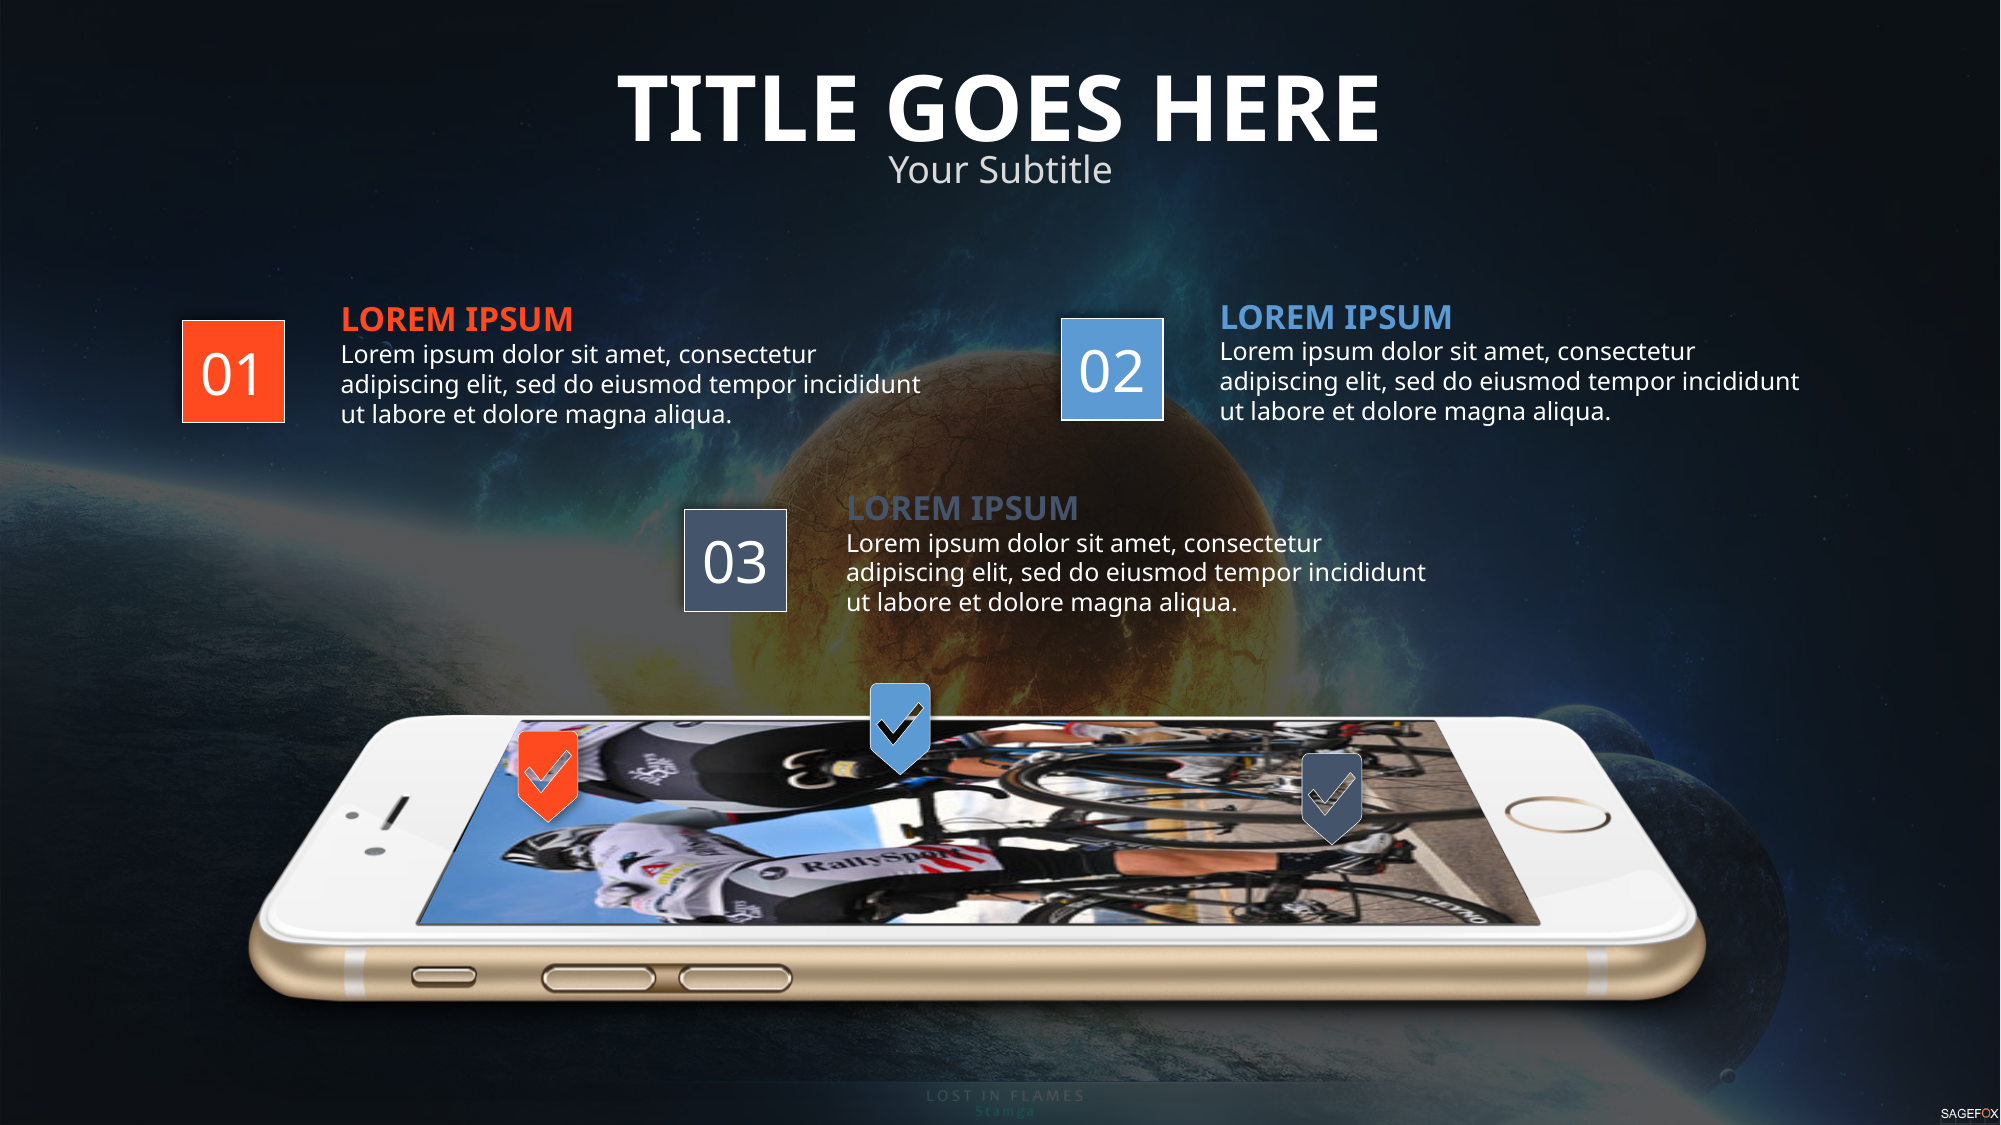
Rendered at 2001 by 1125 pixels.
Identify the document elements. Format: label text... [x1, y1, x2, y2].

picture [0, 0, 2001, 1125]
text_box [548, 42, 1452, 199]
text_box 03 [683, 508, 787, 560]
text_box 01 [181, 320, 285, 424]
text_box 02 [1060, 317, 1164, 421]
text_box LOREM IPSUM Lorem ipsum dolor sit amet, consectetur adipiscing elit, sed do eiusmod tempor incididunt ut labore et dolore magna aliqua. [1209, 290, 1815, 431]
text_box LOREM IPSUM Lorem ipsum dolor sit amet, consectetur adipiscing elit, sed do eiusmod tempor incididunt ut labore et dolore magna aliqua. [836, 482, 1442, 560]
text_box LOREM IPSUM Lorem ipsum dolor sit amet, consectetur adipiscing elit, sed do eiusmod tempor incididunt ut labore et dolore magna aliqua. [330, 293, 937, 434]
